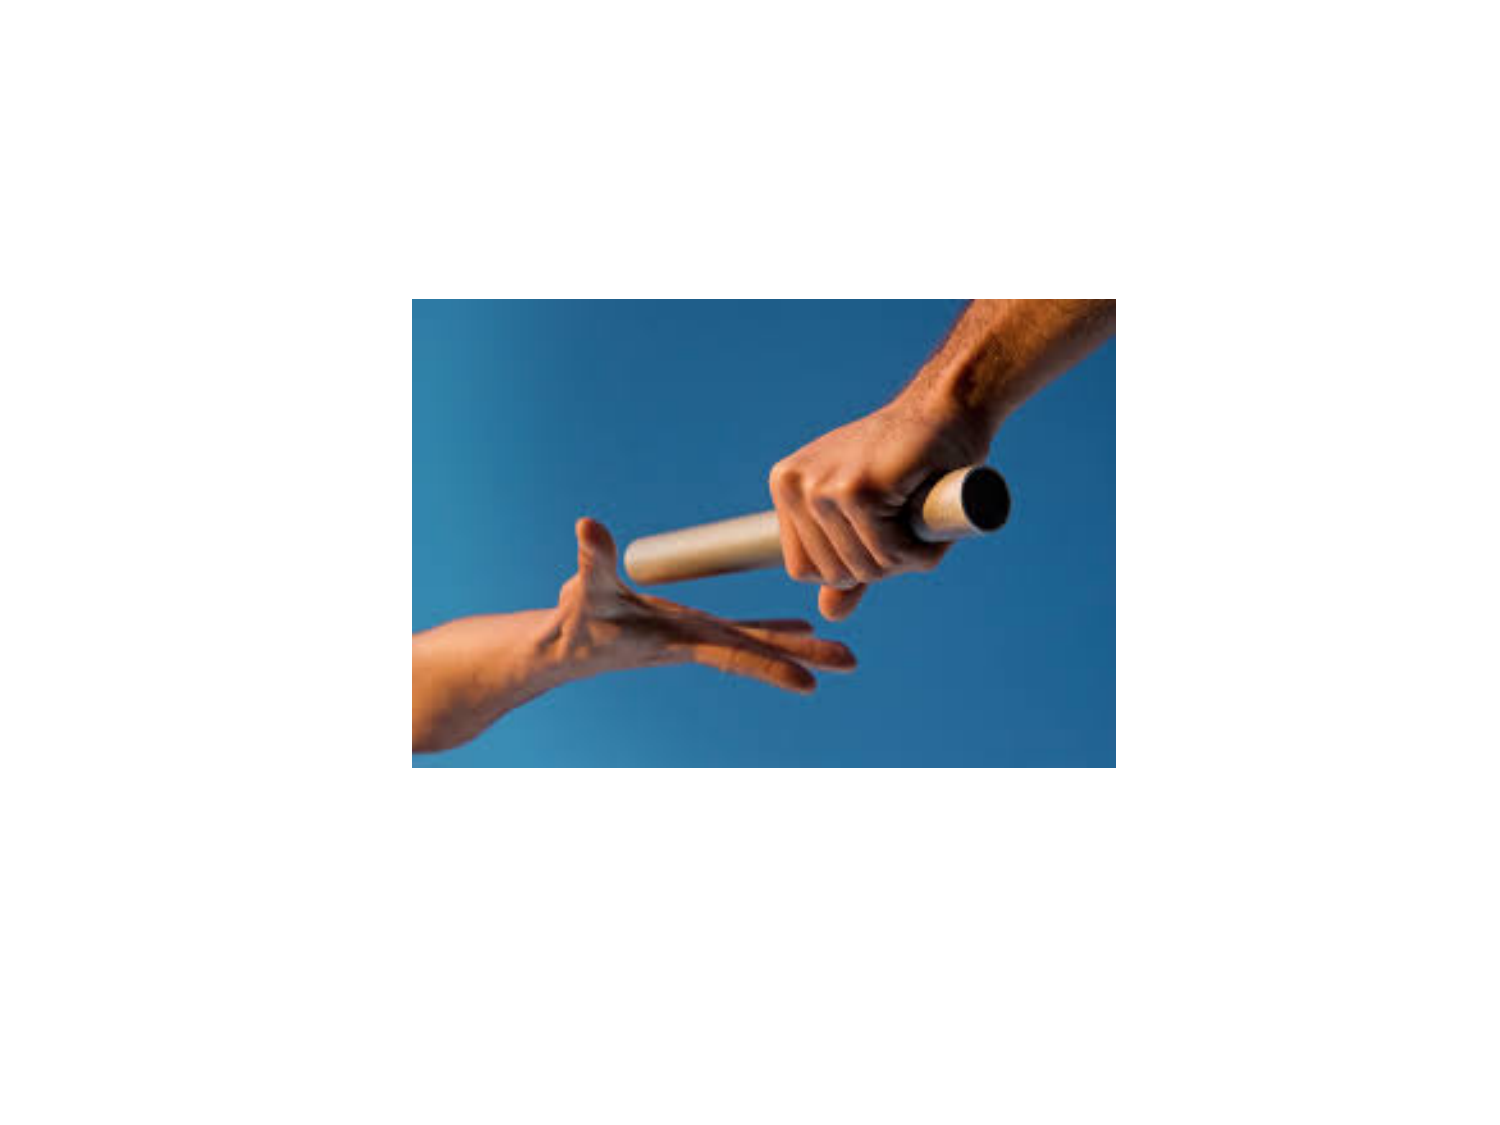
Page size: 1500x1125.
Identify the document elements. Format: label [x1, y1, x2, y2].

picture [412, 299, 1116, 769]
